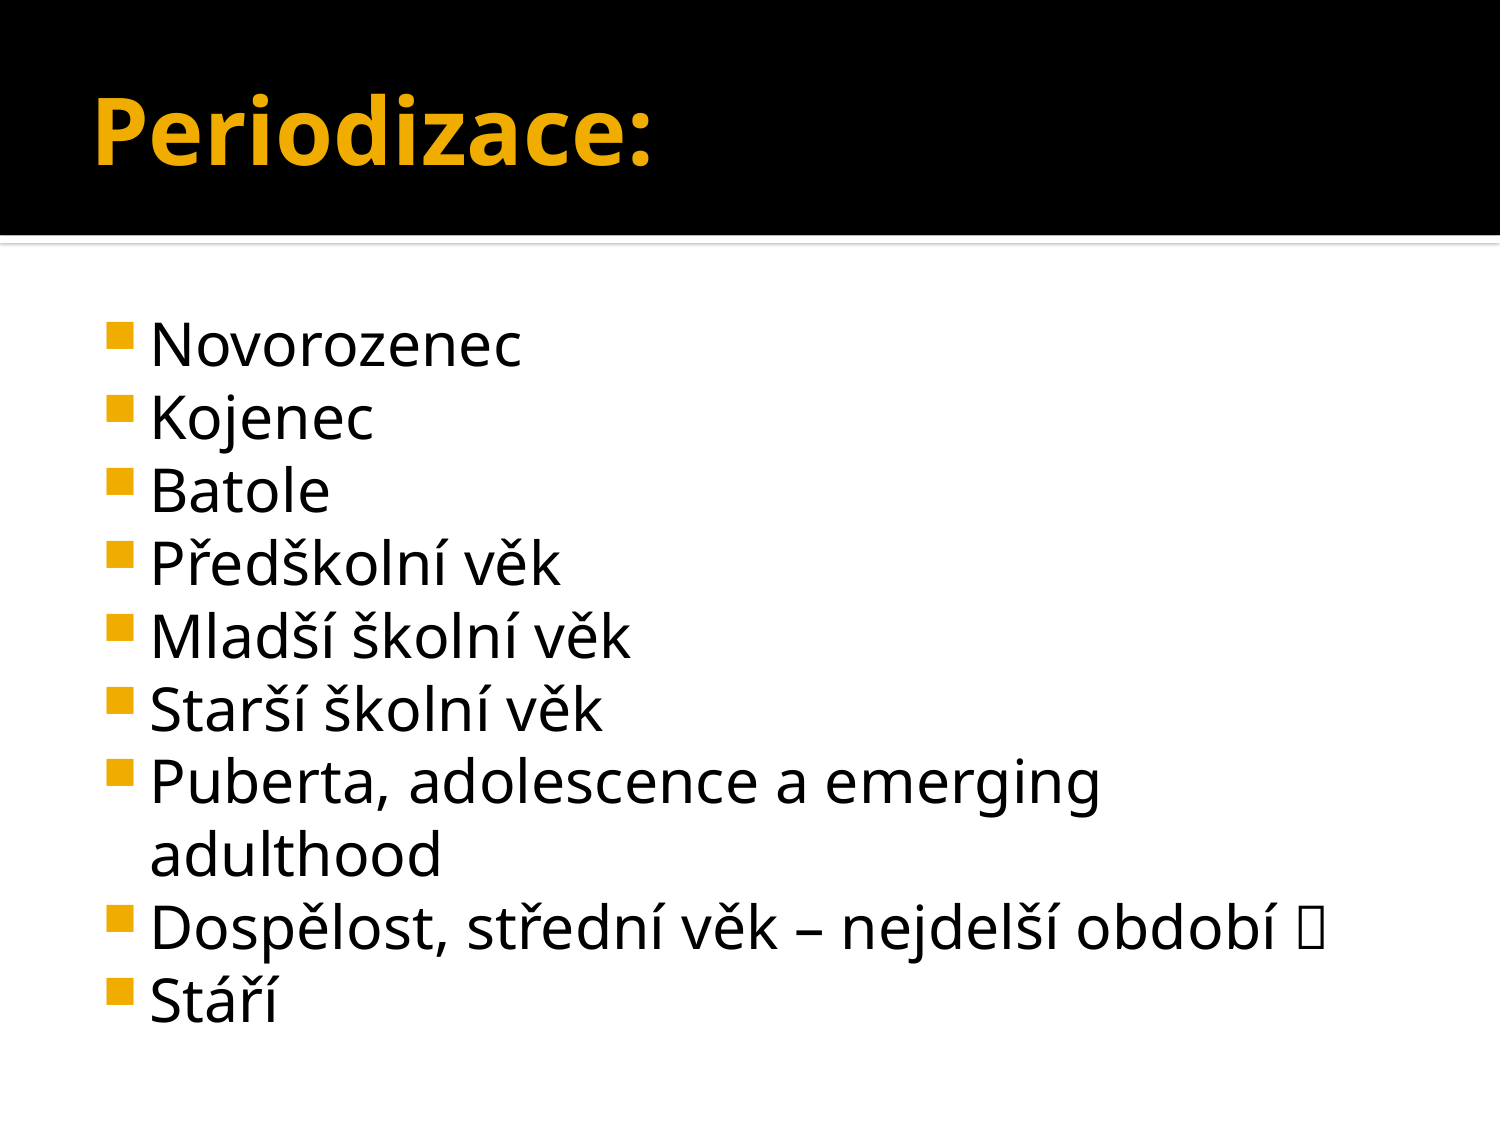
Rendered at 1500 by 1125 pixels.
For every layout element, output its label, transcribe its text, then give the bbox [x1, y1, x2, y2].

list Novorozenec Kojenec Batole Předškolní věk Mladší školní věk Starší školní věk Puberta, adolescence a emerging adulthood Dospělost, střední věk – nejdelší období  Stáří [75, 291, 1425, 1050]
title Periodizace: [75, 25, 1425, 231]
